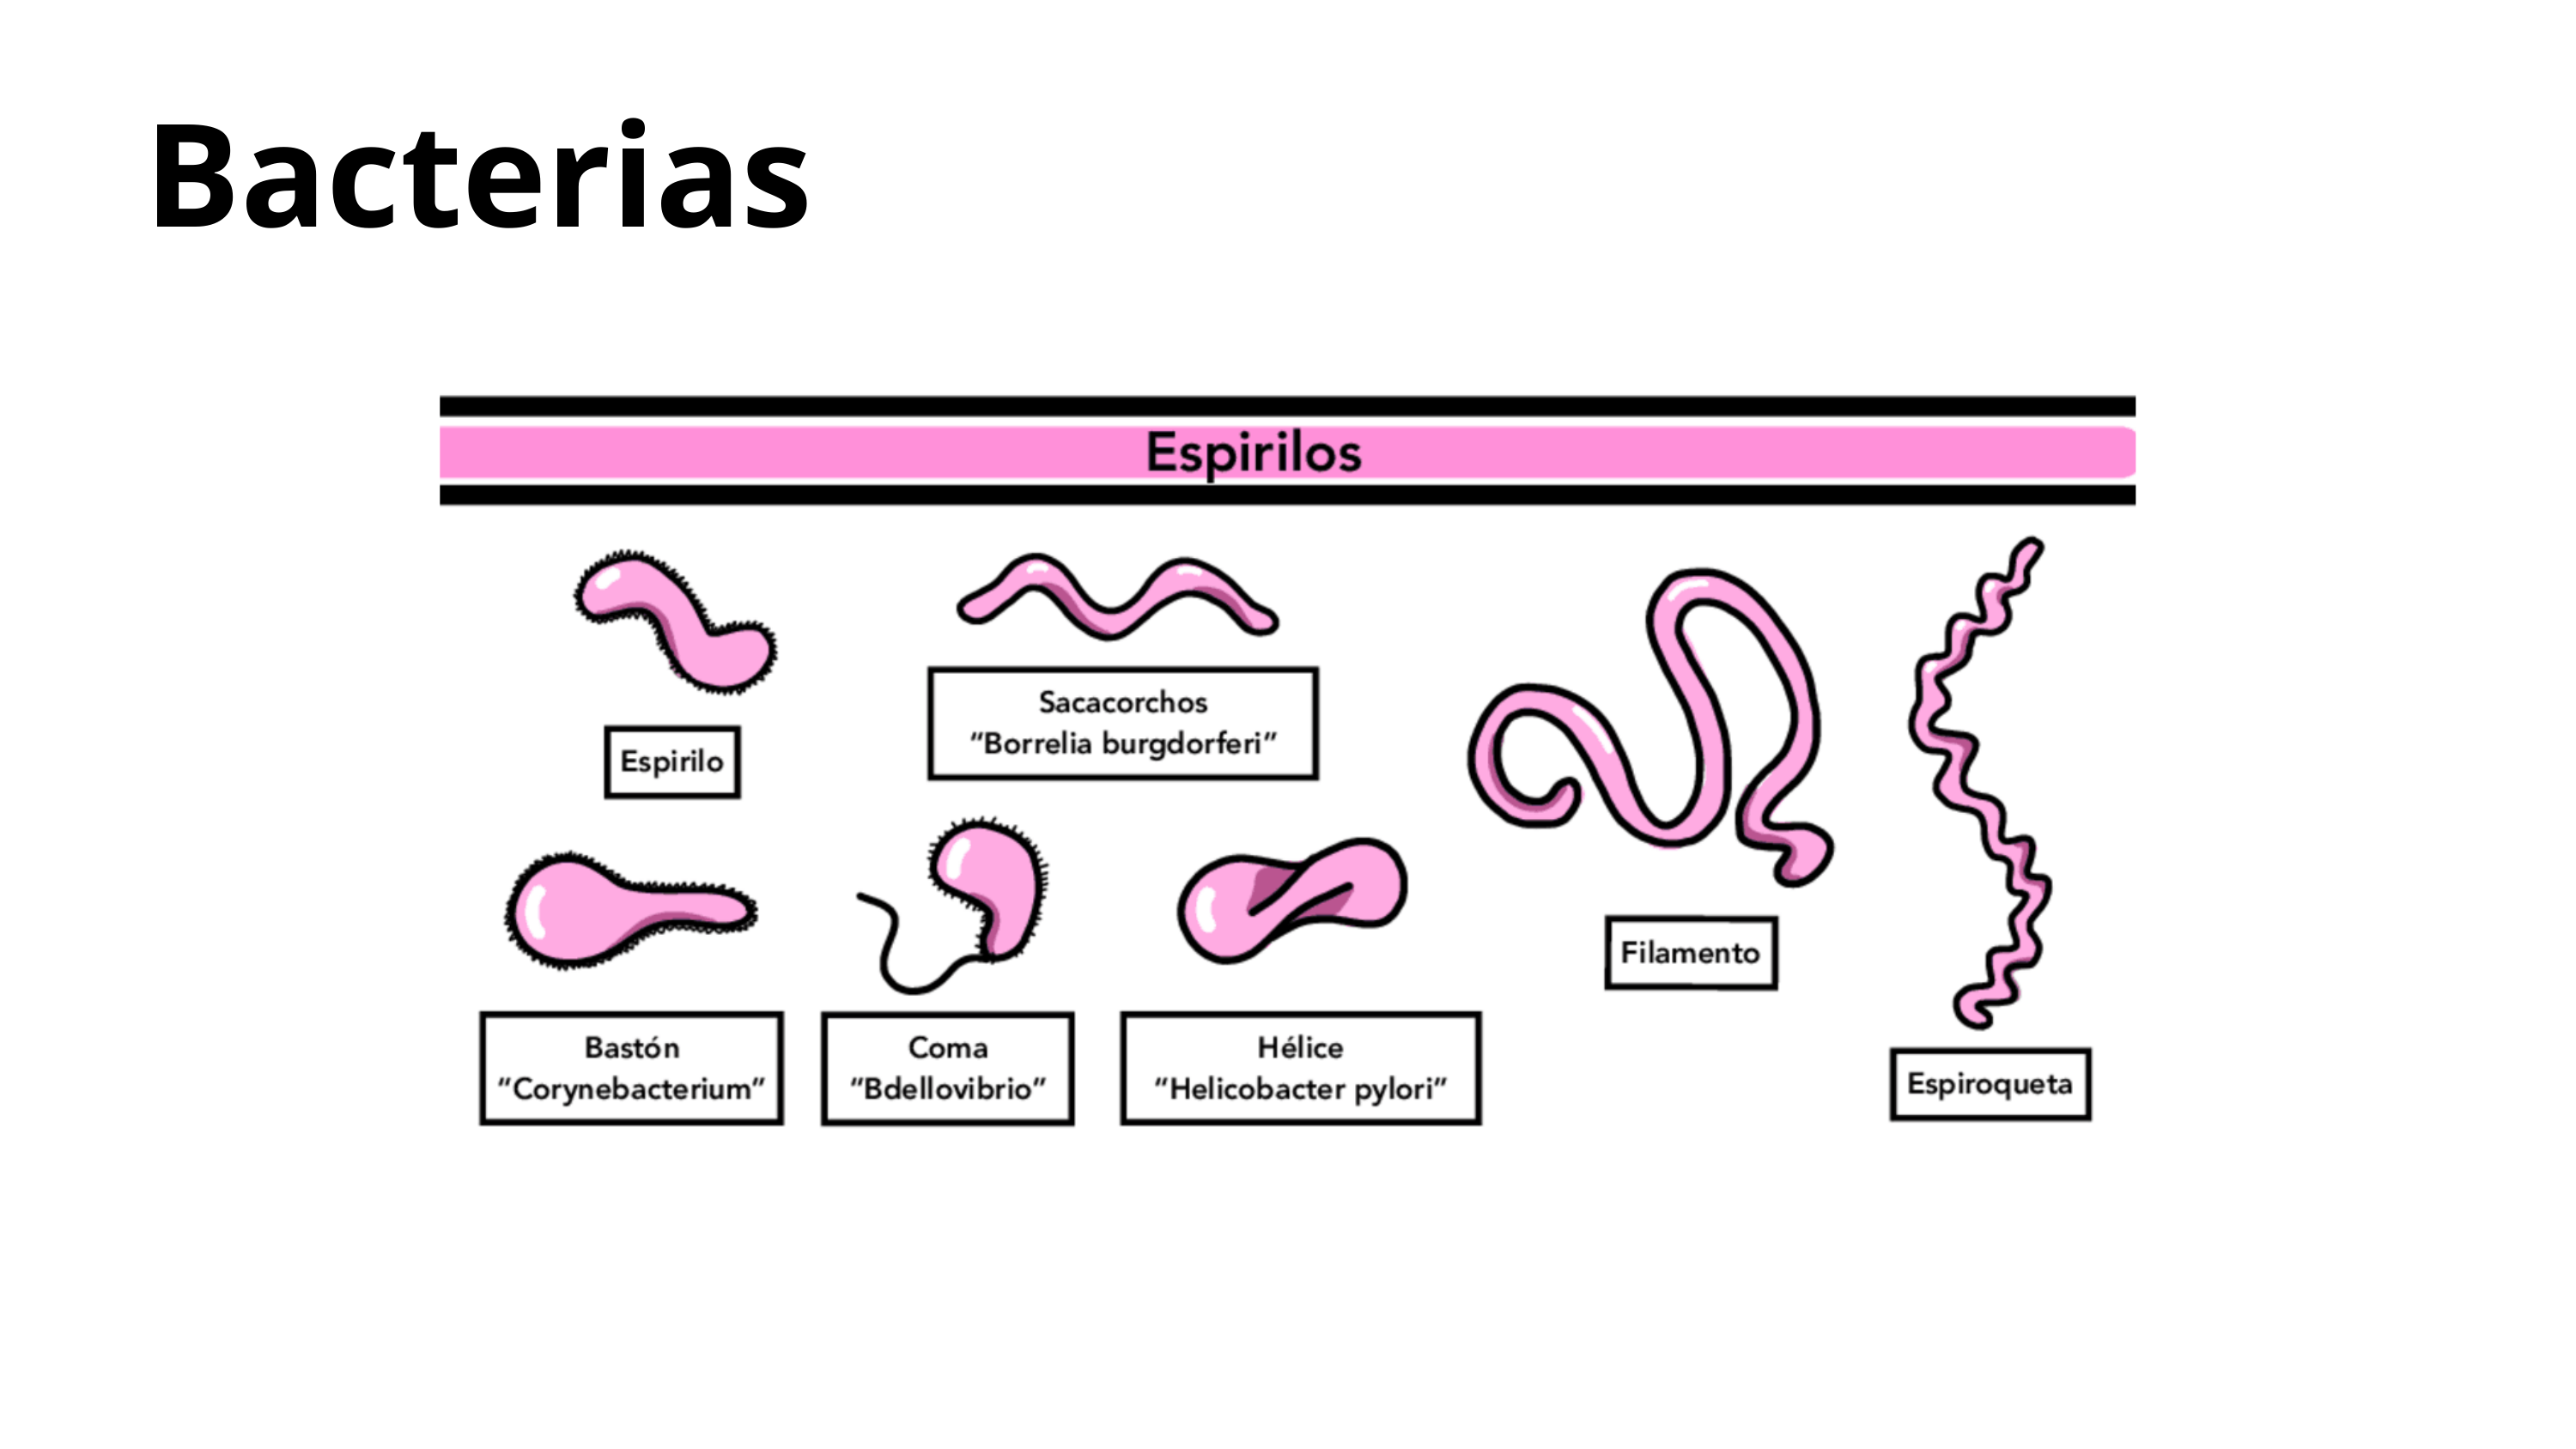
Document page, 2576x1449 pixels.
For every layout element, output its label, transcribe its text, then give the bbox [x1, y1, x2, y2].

text_box Bacterias [144, 155, 1521, 256]
picture [440, 391, 2136, 1154]
